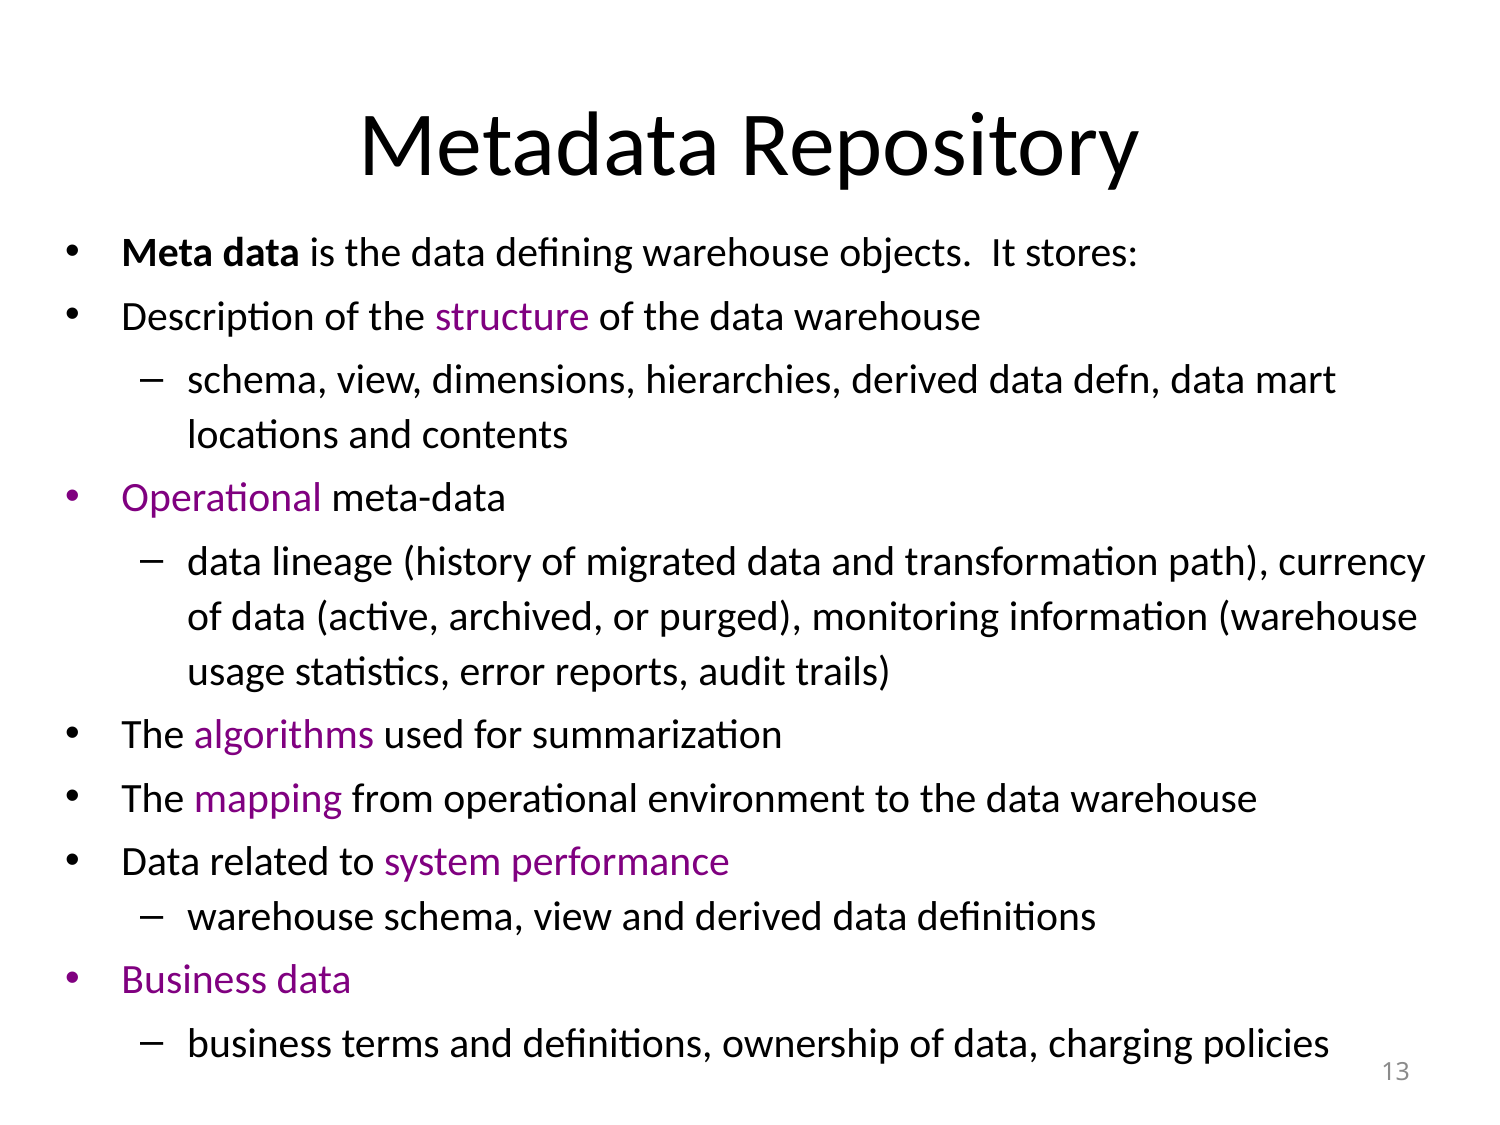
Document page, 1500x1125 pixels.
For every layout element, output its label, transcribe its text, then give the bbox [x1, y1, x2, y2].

title Metadata Repository [75, 45, 1425, 212]
slide_number 13 [1074, 1042, 1425, 1103]
list Meta data is the data defining warehouse objects. It stores: Description of the structure of the data warehouse schema, view, dimensions, hierarchies, derived data defn, data mart locations and contents Operational meta-data data lineage (history of migrated data and transformation path), currency of data (active, archived, or purged), monitoring information (warehouse usage statistics, error reports, audit trails) The algorithms used for summarization The mapping from operational environment to the data warehouse Data related to system performance warehouse schema, view and derived data definitions Business data business terms and definitions, ownership of data, charging policies [50, 212, 1450, 1075]
